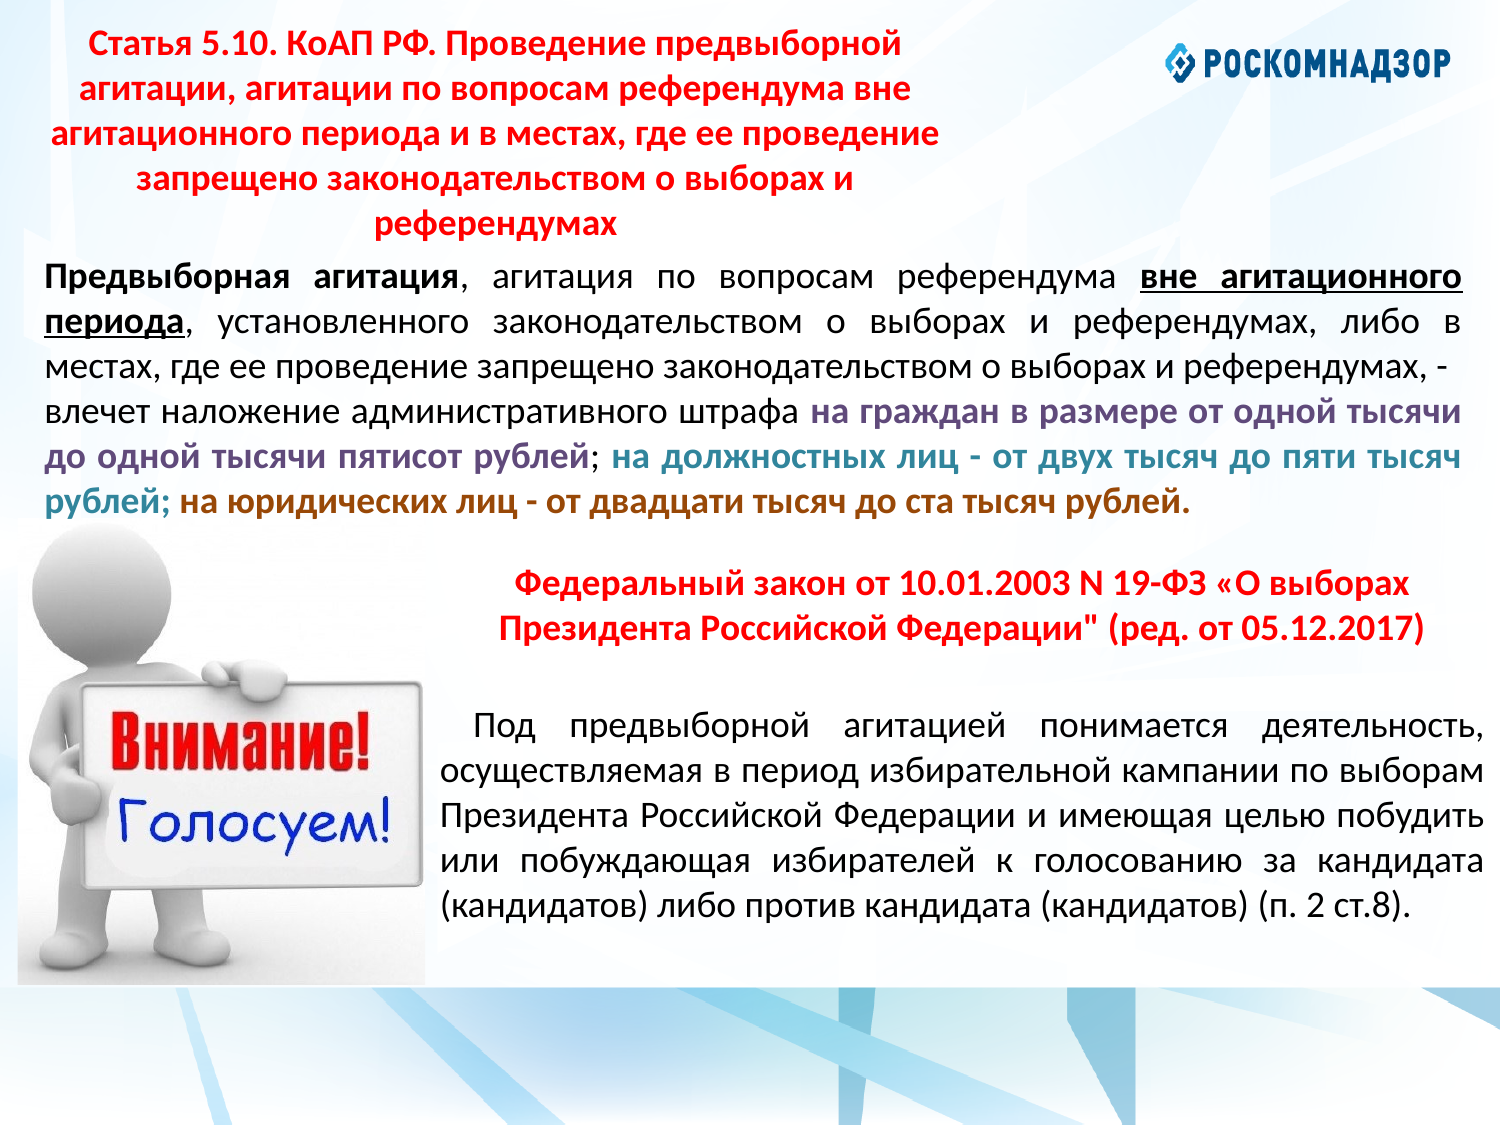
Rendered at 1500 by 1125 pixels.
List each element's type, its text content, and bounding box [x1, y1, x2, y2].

text_box Предвыборная агитация, агитация по вопросам референдума вне агитационного периода, установленного законодательством о выборах и референдумах, либо в местах, где ее проведение запрещено законодательством о выборах и референдумах, - влечет наложение административного штрафа на граждан в размере от одной тысячи до одной тысячи пятисот рублей; на должностных лиц - от двух тысяч до пяти тысяч рублей; на юридических лиц - от двадцати тысяч до ста тысяч рублей. [29, 243, 1478, 529]
picture [0, 0, 1500, 1125]
text_box Под предвыборной агитацией понимается деятельность, осуществляемая в период избирательной кампании по выборам Президента Российской Федерации и имеющая целью побудить или побуждающая избирателей к голосованию за кандидата (кандидатов) либо против кандидата (кандидатов) (п. 2 ст.8). [430, 692, 1500, 933]
text_box Статья 5.10. КоАП РФ. Проведение предвыборной агитации, агитации по вопросам референдума вне агитационного периода и в местах, где ее проведение запрещено законодательством о выборах и референдумах [28, 10, 963, 251]
text_box Федеральный закон от 10.01.2003 N 19-ФЗ «О выборах Президента Российской Федерации" (ред. от 05.12.2017) [430, 550, 1500, 656]
